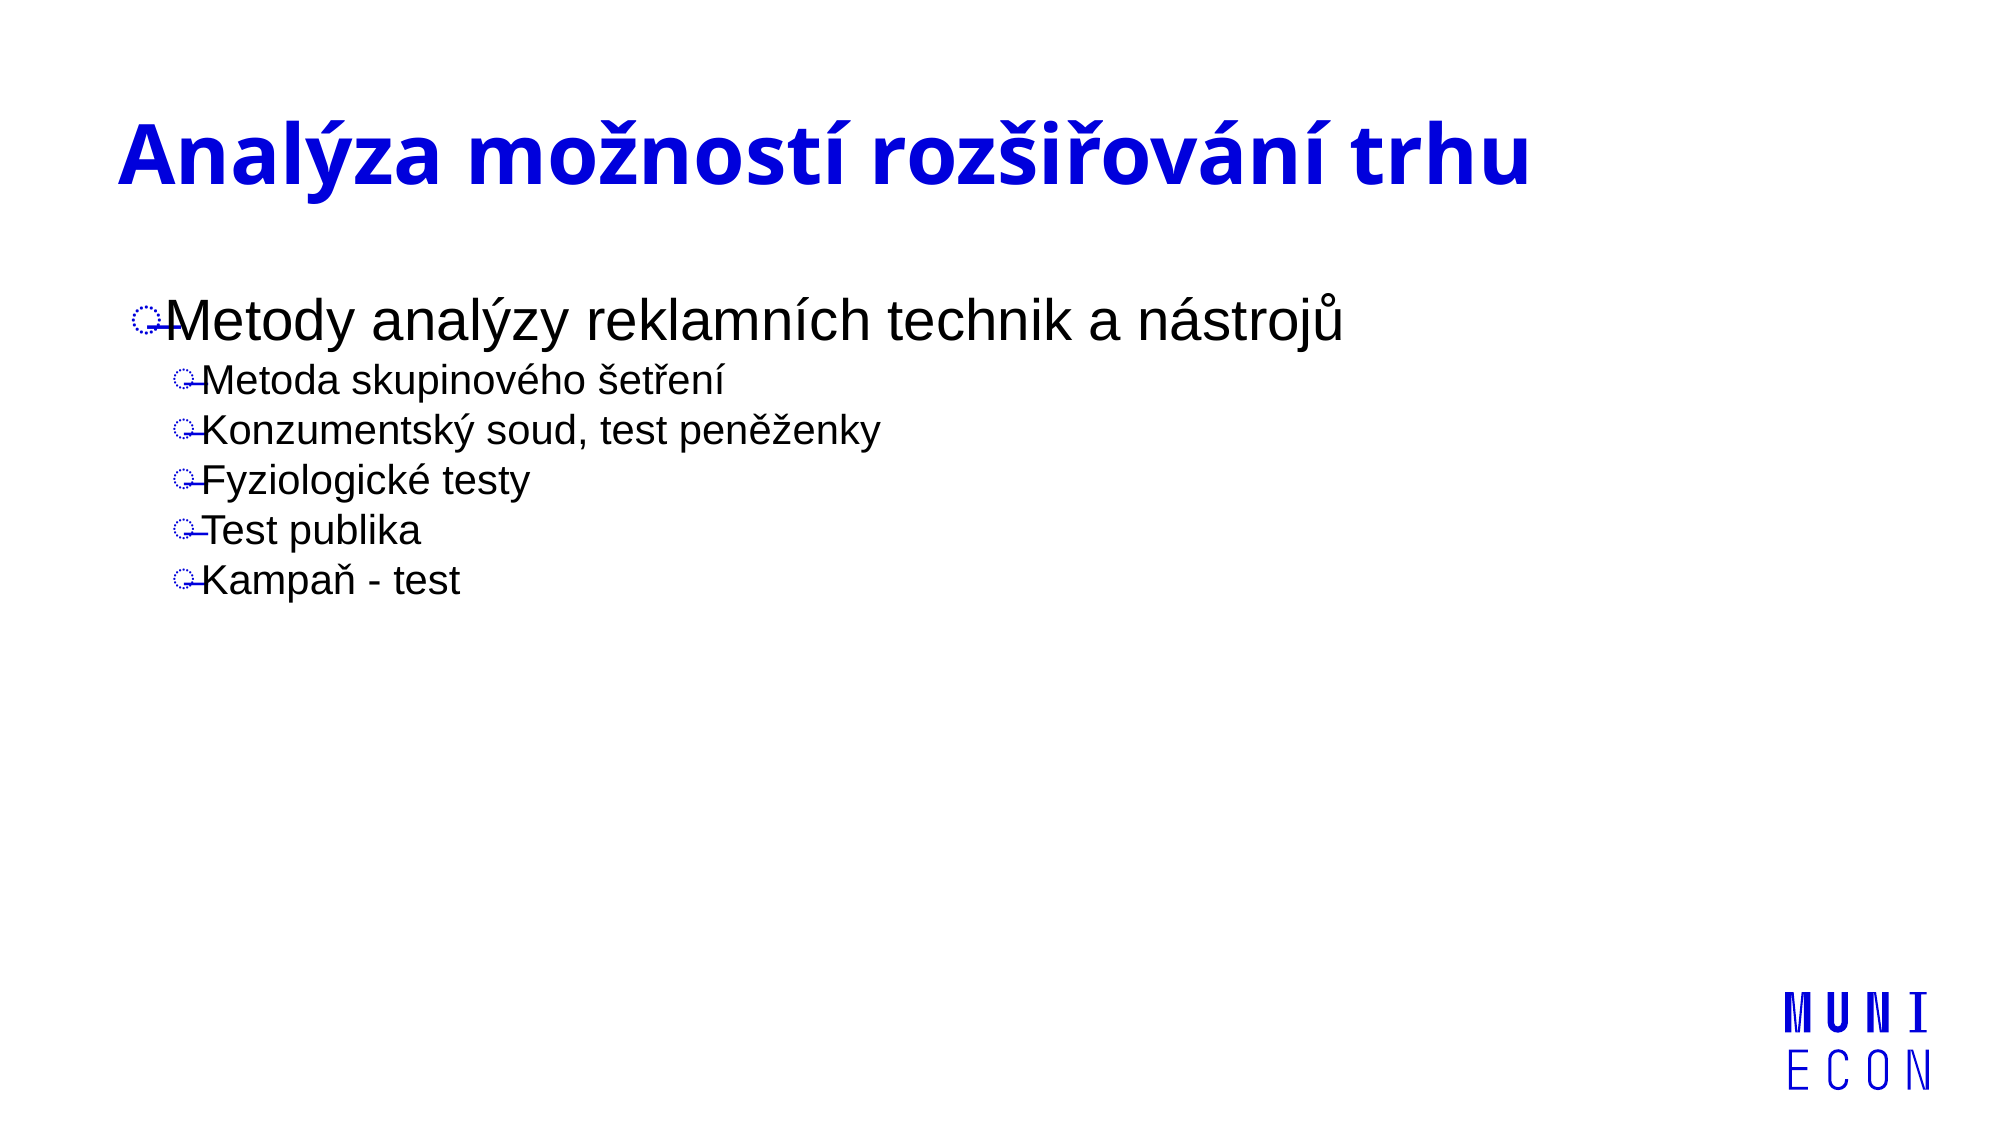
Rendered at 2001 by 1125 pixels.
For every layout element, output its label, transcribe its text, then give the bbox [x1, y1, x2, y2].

list Metody analýzy reklamních technik a nástrojů Metoda skupinového šetření Konzumentský soud, test peněženky Fyziologické testy Test publika Kampaň - test [118, 277, 1883, 957]
title Analýza možností rozšiřování trhu [118, 118, 1883, 193]
